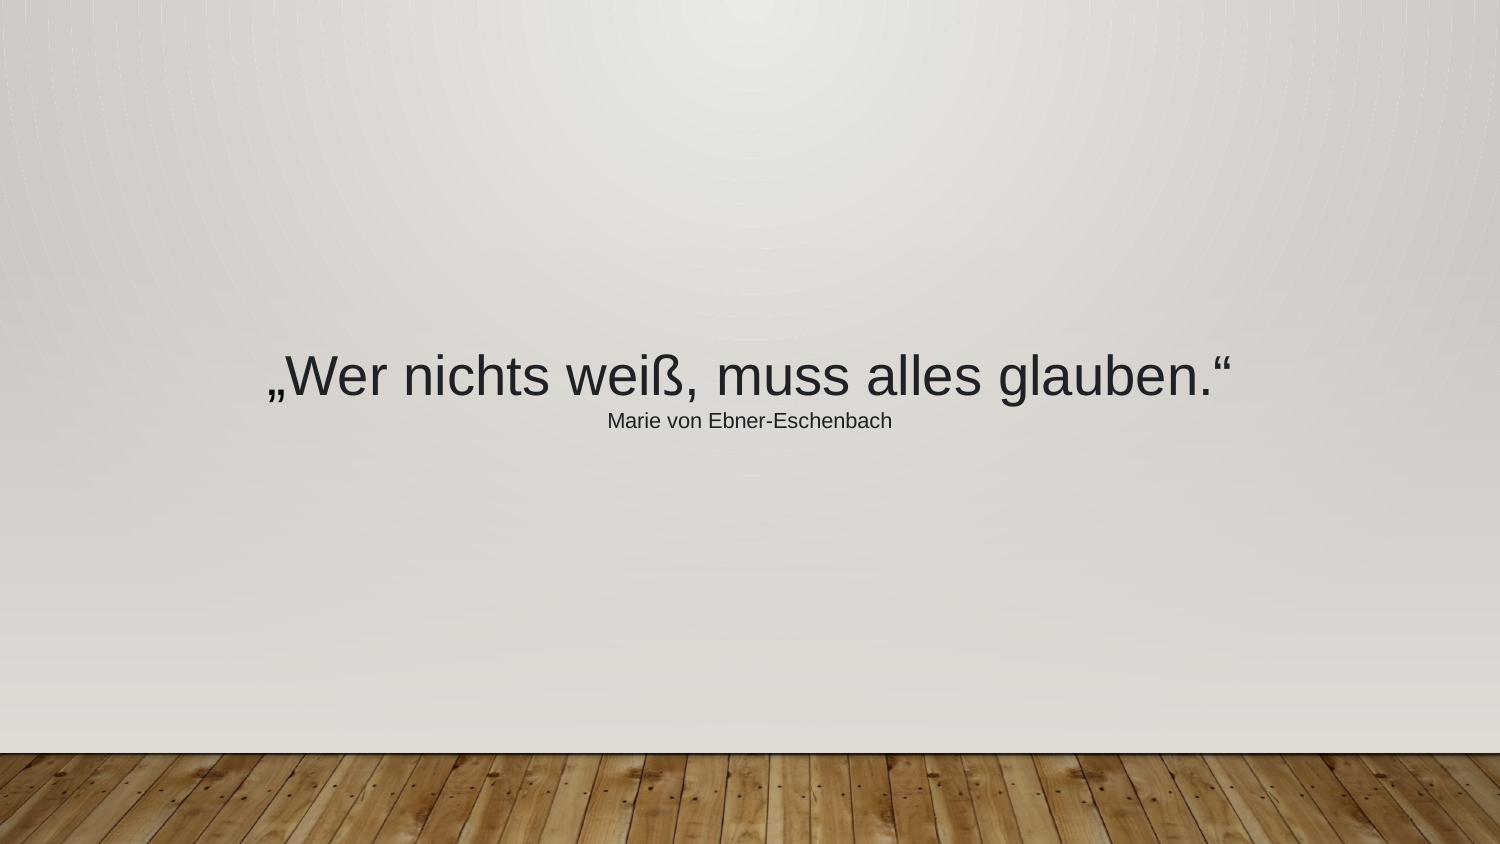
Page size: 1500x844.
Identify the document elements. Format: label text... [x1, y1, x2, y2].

picture [0, 753, 1500, 844]
text_box „Wer nichts weiß, muss alles glauben.“ Marie von Ebner-Eschenbach [252, 182, 1248, 441]
